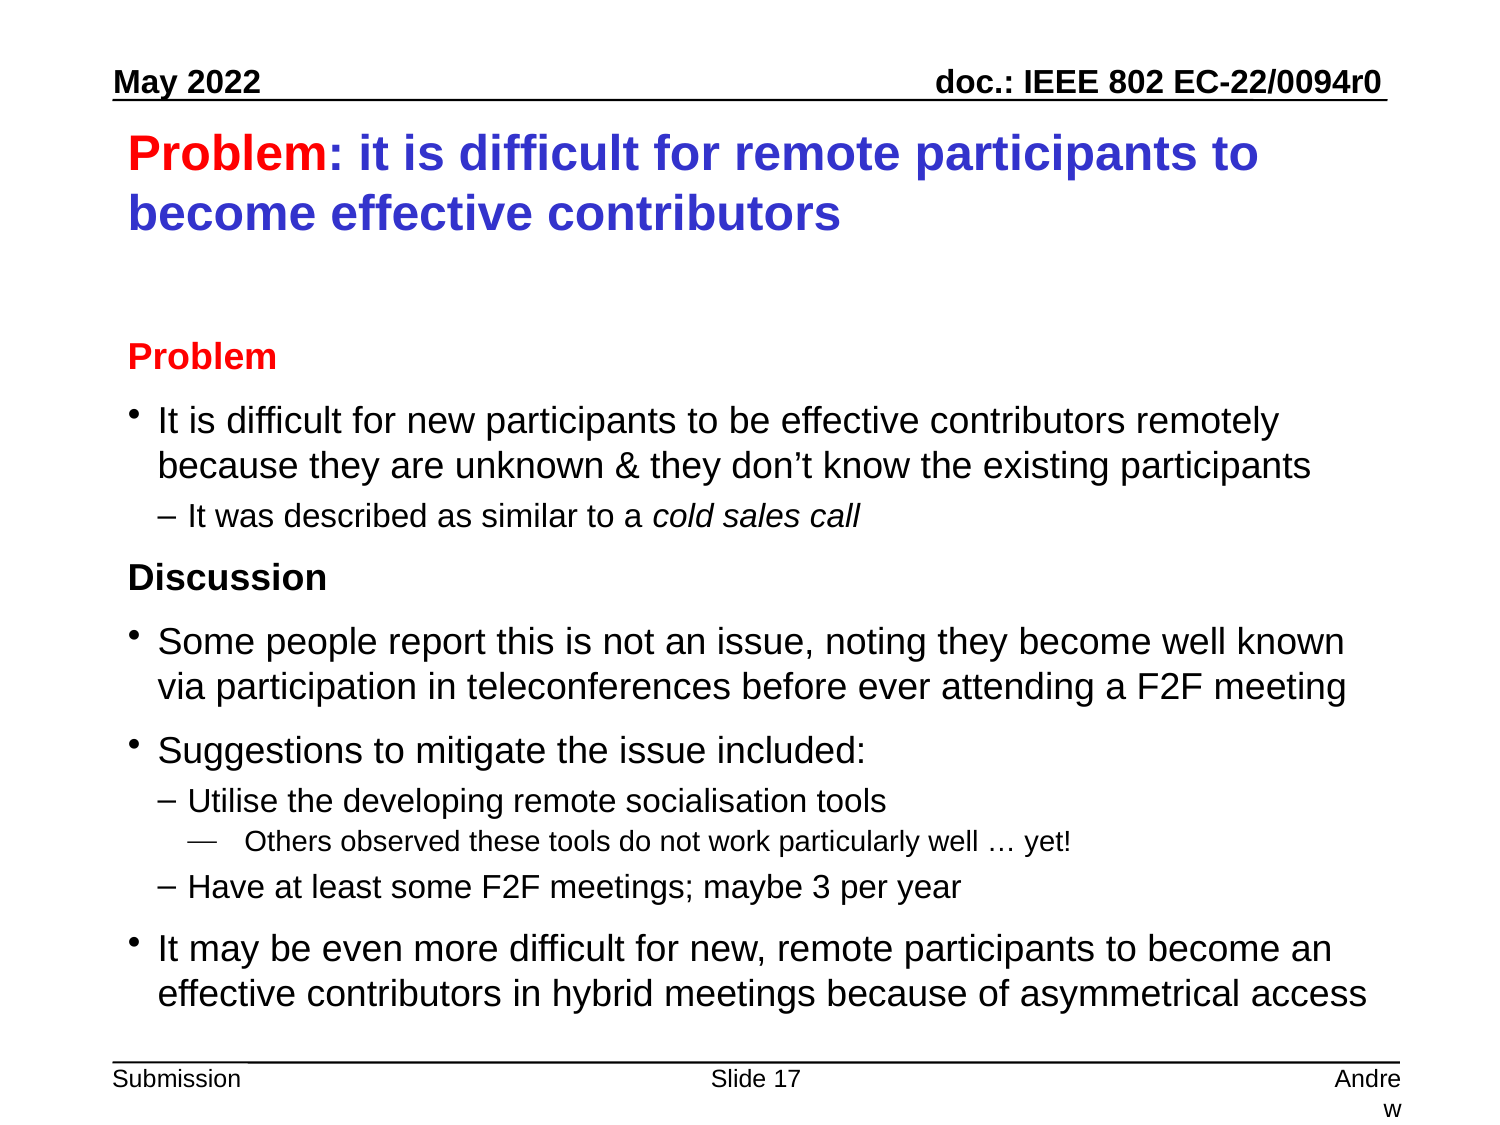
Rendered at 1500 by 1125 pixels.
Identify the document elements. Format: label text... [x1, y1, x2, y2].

list Problem It is difficult for new participants to be effective contributors remotely because they are unknown & they don’t know the existing participants It was described as similar to a cold sales call Discussion Some people report this is not an issue, noting they become well known via participation in teleconferences before ever attending a F2F meeting Suggestions to mitigate the issue included: Utilise the developing remote socialisation tools Others observed these tools do not work particularly well … yet! Have at least some F2F meetings; maybe 3 per year It may be even more difficult for new, remote participants to become an effective contributors in hybrid meetings because of asymmetrical access [112, 324, 1388, 1000]
footer Andrew Myles, Cisco [1320, 1061, 1402, 1093]
title Problem: it is difficult for remote participants to become effective contributors [112, 112, 1388, 288]
slide_number Slide 17 [709, 1061, 803, 1093]
